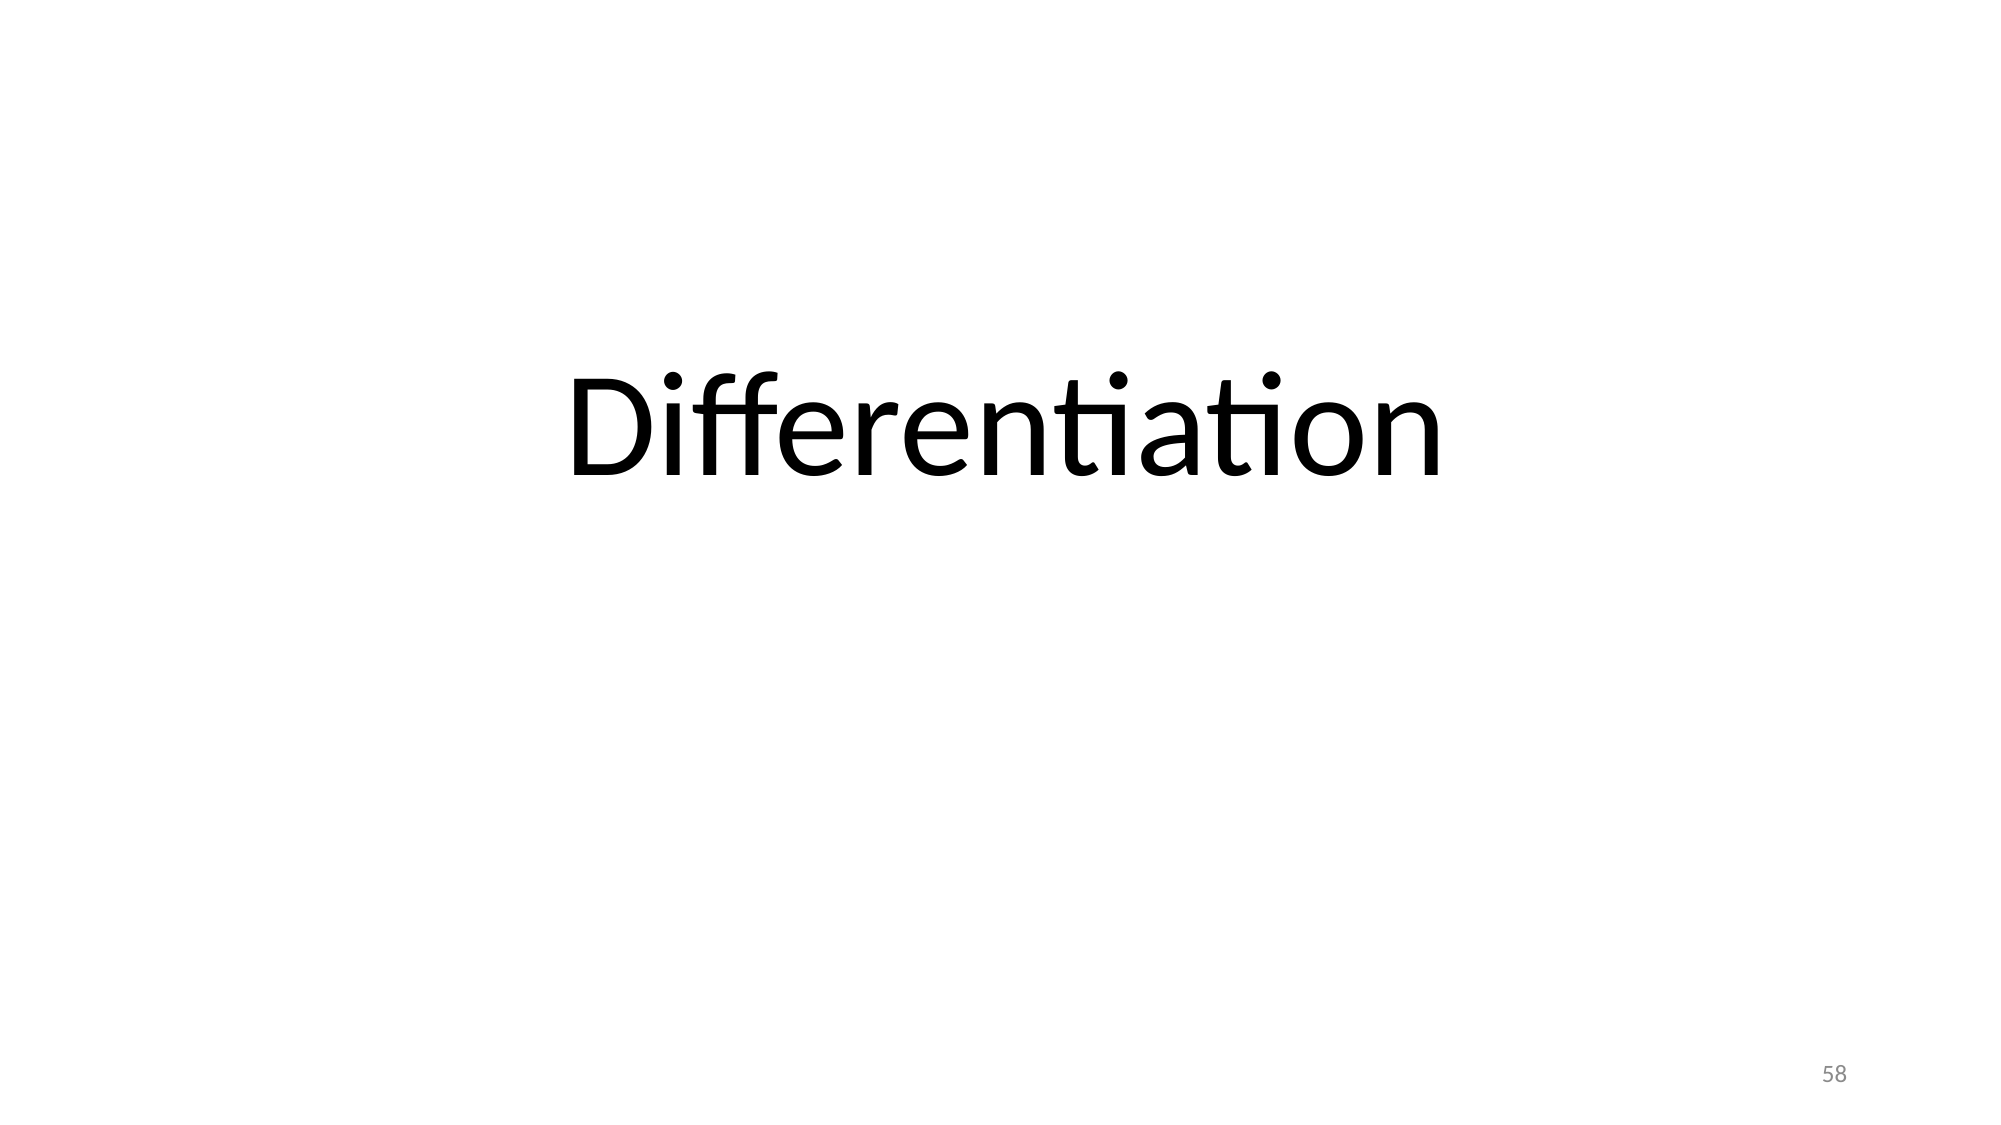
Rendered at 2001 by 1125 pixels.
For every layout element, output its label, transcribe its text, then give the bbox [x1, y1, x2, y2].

text_box Differentiation [493, 290, 1519, 513]
slide_number 58 [1412, 1042, 1863, 1103]
